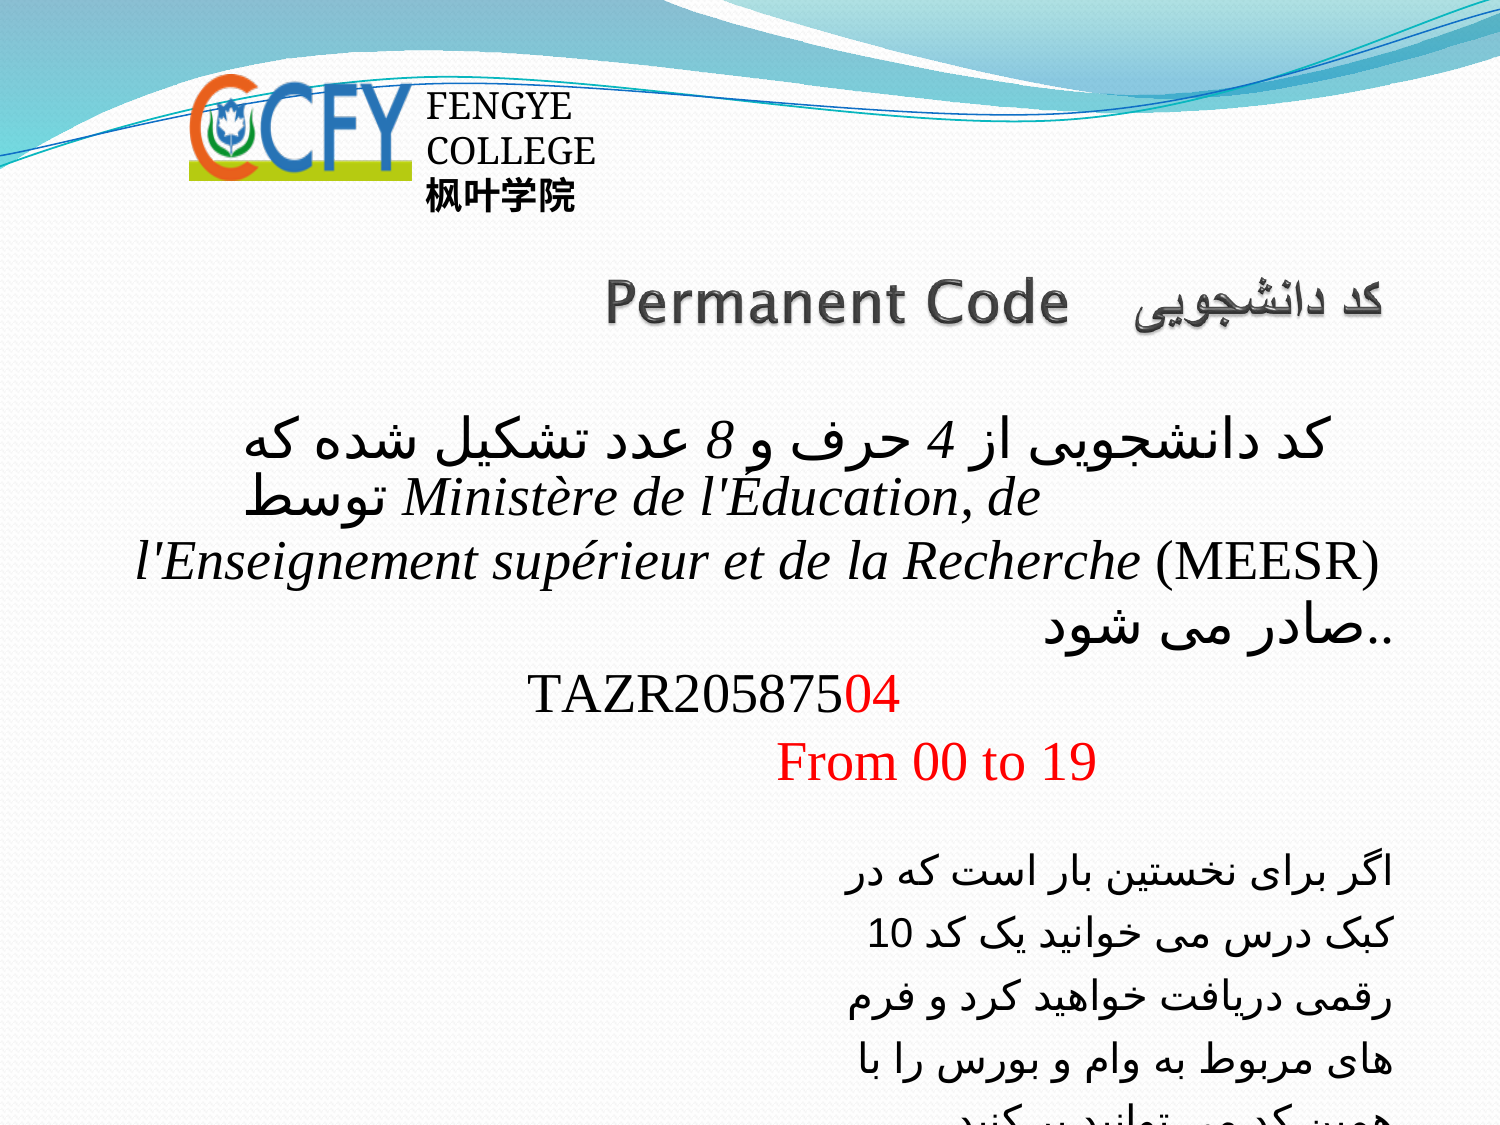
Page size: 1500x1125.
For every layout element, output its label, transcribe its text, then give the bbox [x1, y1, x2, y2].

text_box کد دانشجویی از 4 حرف و 8 عدد تشکیل شده که توسط Ministère de l'Éducation, de l'Enseignement supérieur et de la Recherche (MEESR) صادر می شود.. TAZR20587504 From 00 to 19 [88, 412, 1395, 792]
text_box [512, 245, 1420, 348]
text_box اگر برای نخستین بار است که در کبک درس می خوانید یک کد 10 رقمی دریافت خواهید کرد و فرم های مربوط به وام و بورس را با همین کد می توانید پر کنید [114, 830, 1395, 1125]
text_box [189, 74, 751, 182]
